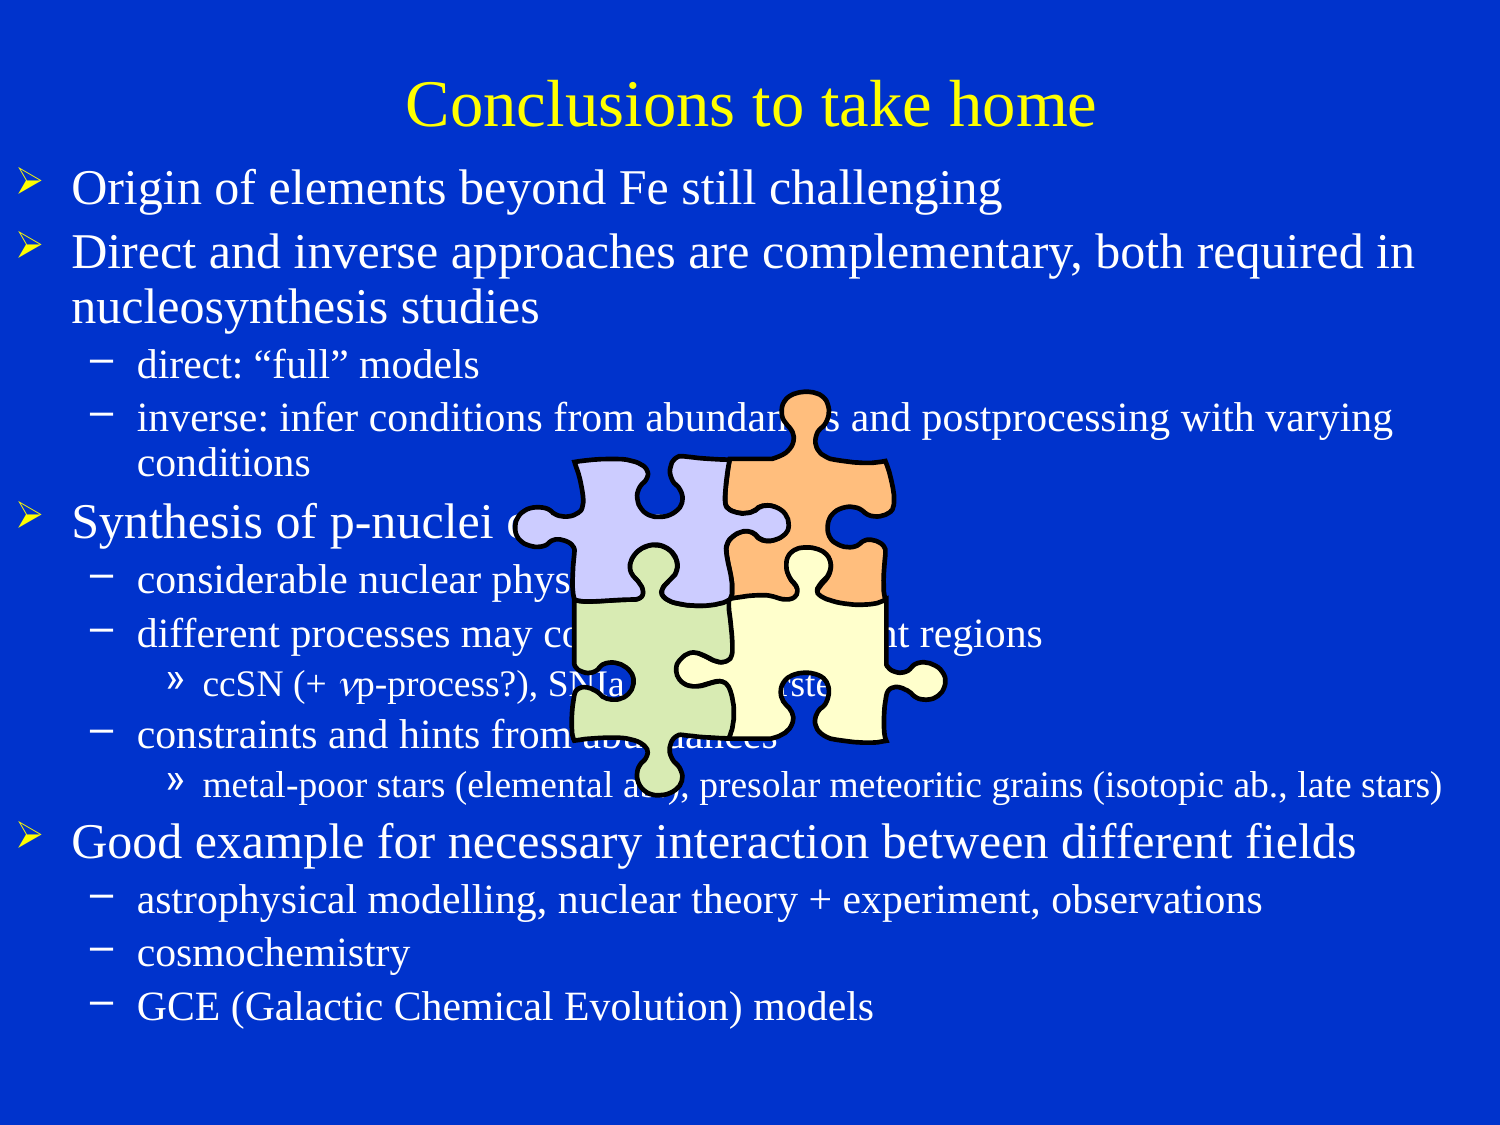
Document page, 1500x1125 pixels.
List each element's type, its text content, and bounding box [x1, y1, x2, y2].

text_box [514, 391, 946, 795]
title Conclusions to take home [114, 0, 1390, 154]
list Origin of elements beyond Fe still challenging Direct and inverse approaches are complementary, both required in nucleosynthesis studies direct: “full” models inverse: infer conditions from abundances and postprocessing with varying conditions Synthesis of p-nuclei complicated considerable nuclear physics uncertainties different processes may contribute to different regions ccSN (+ np-process?), SNIa, X-ray bursters? constraints and hints from abundances metal-poor stars (elemental ab.), presolar meteoritic grains (isotopic ab., late stars) Good example for necessary interaction between different fields astrophysical modelling, nuclear theory + experiment, observations cosmochemistry GCE (Galactic Chemical Evolution) models [0, 154, 1500, 1125]
